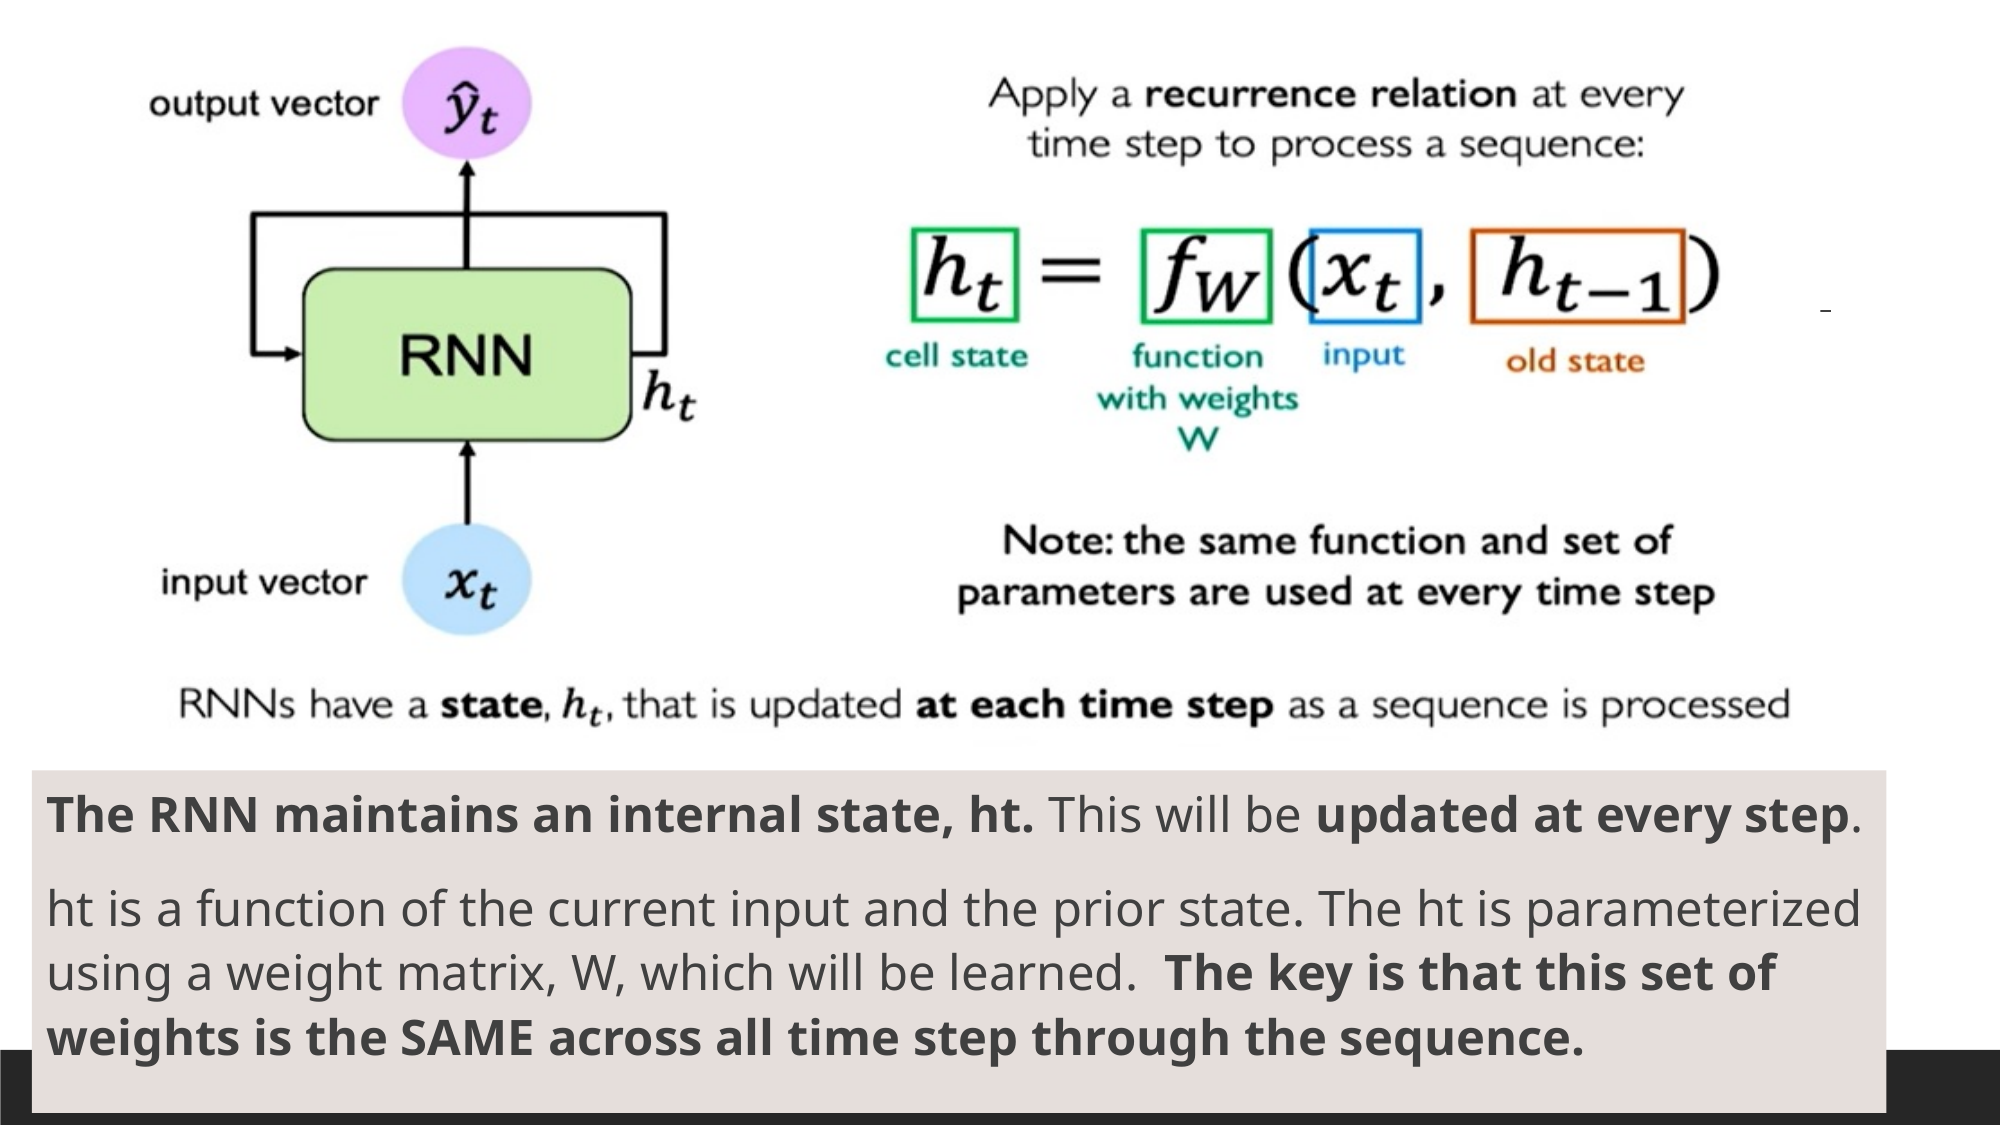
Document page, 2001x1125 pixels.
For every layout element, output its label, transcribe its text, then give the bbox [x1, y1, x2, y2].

picture [96, 26, 1821, 747]
list The RNN maintains an internal state, ht. This will be updated at every step. ht is a function of the current input and the prior state. The ht is parameterized using a weight matrix, W, which will be learned. The key is that this set of weights is the SAME across all time step through the sequence. [31, 770, 1887, 1113]
